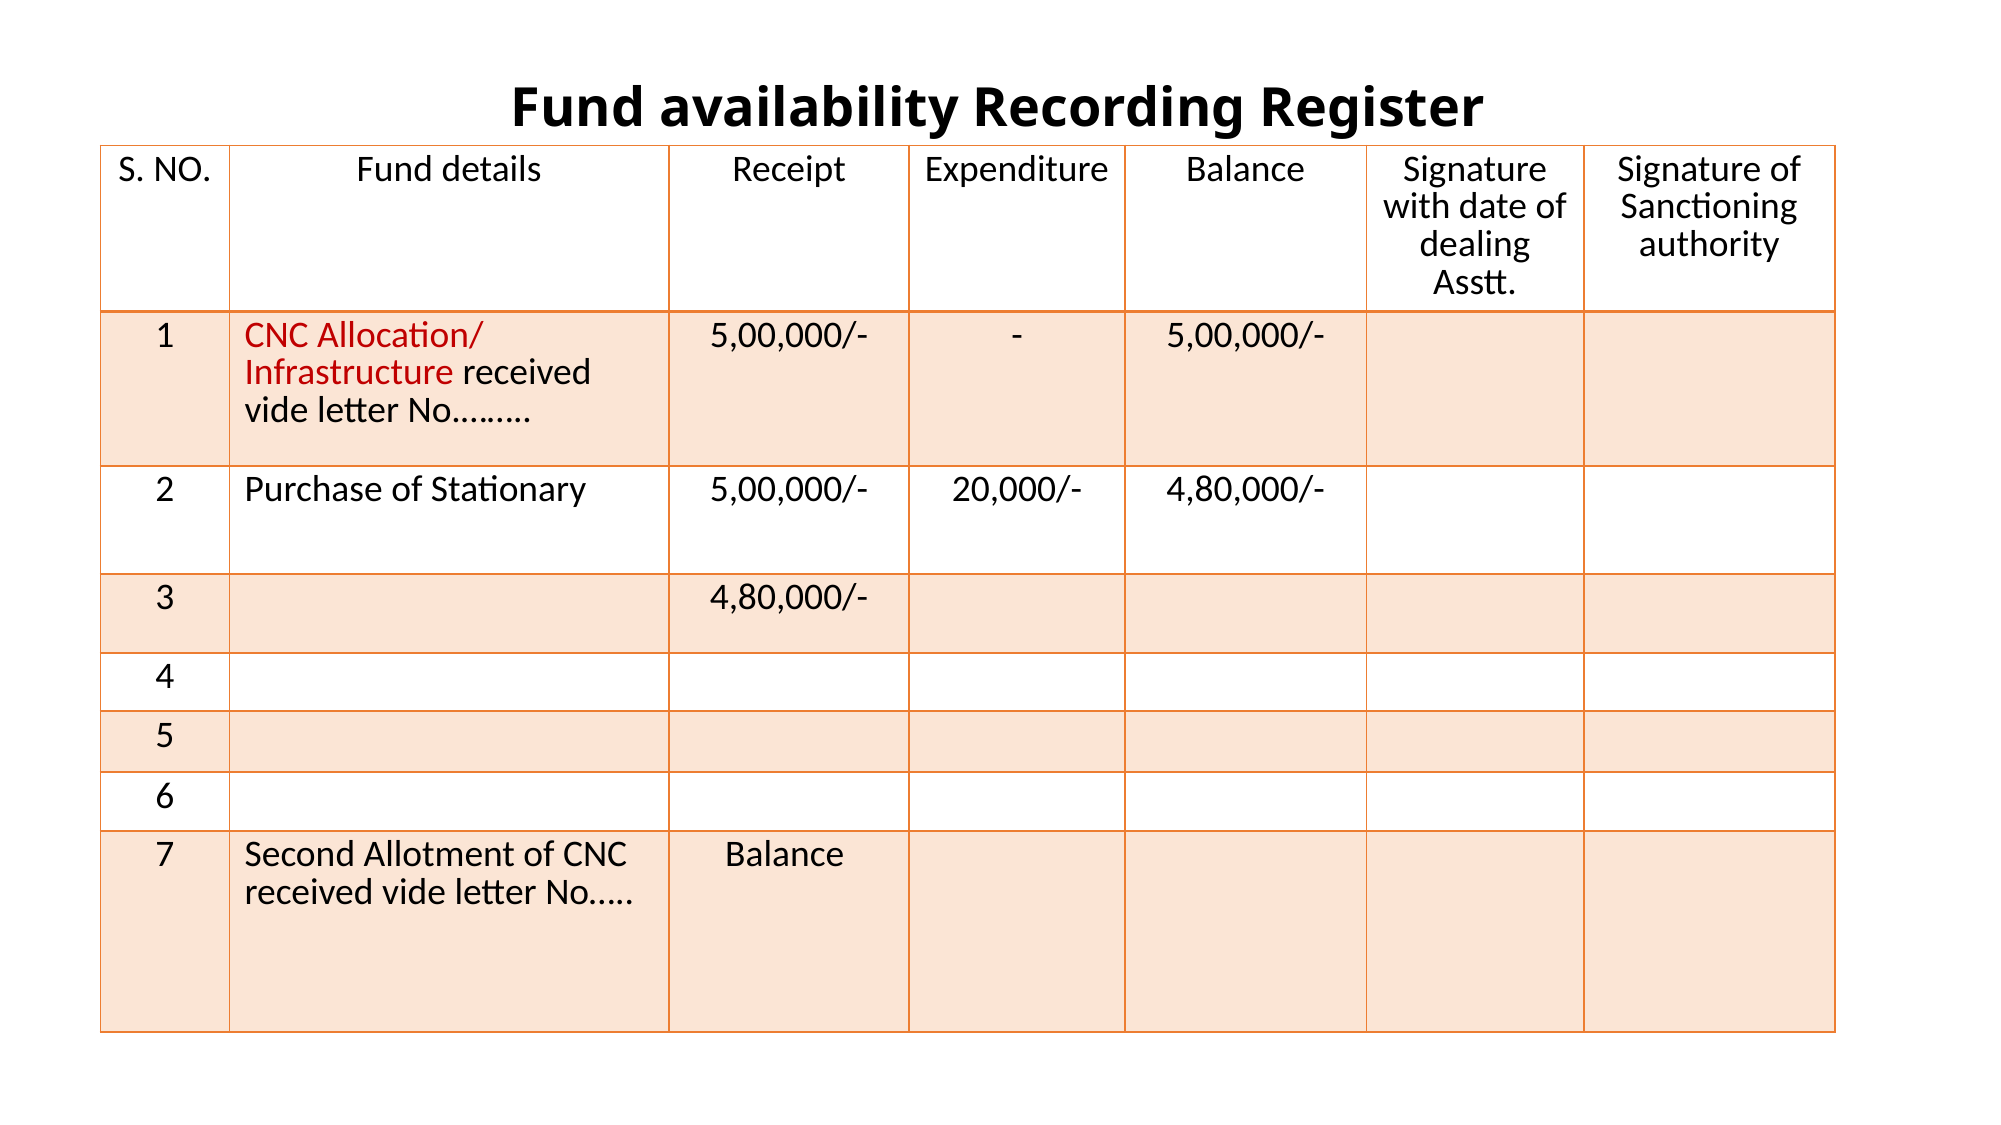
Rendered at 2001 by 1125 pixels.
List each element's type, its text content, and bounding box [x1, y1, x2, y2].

table_cell [1367, 773, 1583, 830]
table_cell [1367, 654, 1583, 710]
table_cell 20,000/- [910, 467, 1124, 573]
table_cell [1585, 773, 1834, 830]
table_cell 5,00,000/- [1126, 313, 1366, 465]
table_cell [910, 832, 1124, 1031]
table_cell 5,00,000/- [670, 313, 908, 465]
table_cell [1585, 575, 1834, 652]
table_cell [1367, 313, 1583, 465]
table_header Signature with date of dealing Asstt. [1367, 146, 1583, 310]
table_cell 5,00,000/- [670, 467, 908, 573]
table_cell [1126, 832, 1366, 1031]
table_header Expenditure [910, 146, 1124, 310]
table_cell [670, 773, 908, 830]
table_header Balance [1126, 146, 1366, 310]
table_cell Purchase of Stationary [230, 467, 668, 573]
table_cell - [910, 313, 1124, 465]
table_cell [1126, 712, 1366, 771]
table_cell [910, 654, 1124, 710]
table_cell [1367, 712, 1583, 771]
table_cell 7 [101, 832, 229, 1031]
table_cell 1 [101, 313, 229, 465]
table_header S. NO. [101, 146, 229, 310]
table_cell [910, 773, 1124, 830]
table_cell [670, 654, 908, 710]
table_cell Balance [670, 832, 908, 1031]
table_cell [230, 575, 668, 652]
table_cell [670, 712, 908, 771]
table_cell [1367, 832, 1583, 1031]
table_header Receipt [670, 146, 908, 310]
table_cell [1126, 773, 1366, 830]
table_cell 5 [101, 712, 229, 771]
table_cell [1585, 712, 1834, 771]
table_cell 3 [101, 575, 229, 652]
table_cell 4 [101, 654, 229, 710]
table_cell [910, 712, 1124, 771]
table_header Fund details [230, 146, 668, 310]
table_cell 6 [101, 773, 229, 830]
table_cell [230, 712, 668, 771]
table_cell 2 [101, 467, 229, 573]
table_cell Second Allotment of CNC received vide letter No….. [230, 832, 668, 1031]
table_cell [1585, 654, 1834, 710]
table_cell [1585, 832, 1834, 1031]
table_header Signature of Sanctioning authority [1585, 146, 1834, 310]
table_cell [230, 654, 668, 710]
table_cell [1126, 575, 1366, 652]
table_cell [1126, 654, 1366, 710]
table_cell [1585, 467, 1834, 573]
table_cell [230, 773, 668, 830]
table_cell CNC Allocation/ Infrastructure received vide letter No.…….. [230, 313, 668, 465]
table_cell [1367, 467, 1583, 573]
table_cell 4,80,000/- [1126, 467, 1366, 573]
title Fund availability Recording Register [248, 72, 1749, 145]
table_cell [1367, 575, 1583, 652]
table_cell [1585, 313, 1834, 465]
table_cell 4,80,000/- [670, 575, 908, 652]
table_cell [910, 575, 1124, 652]
